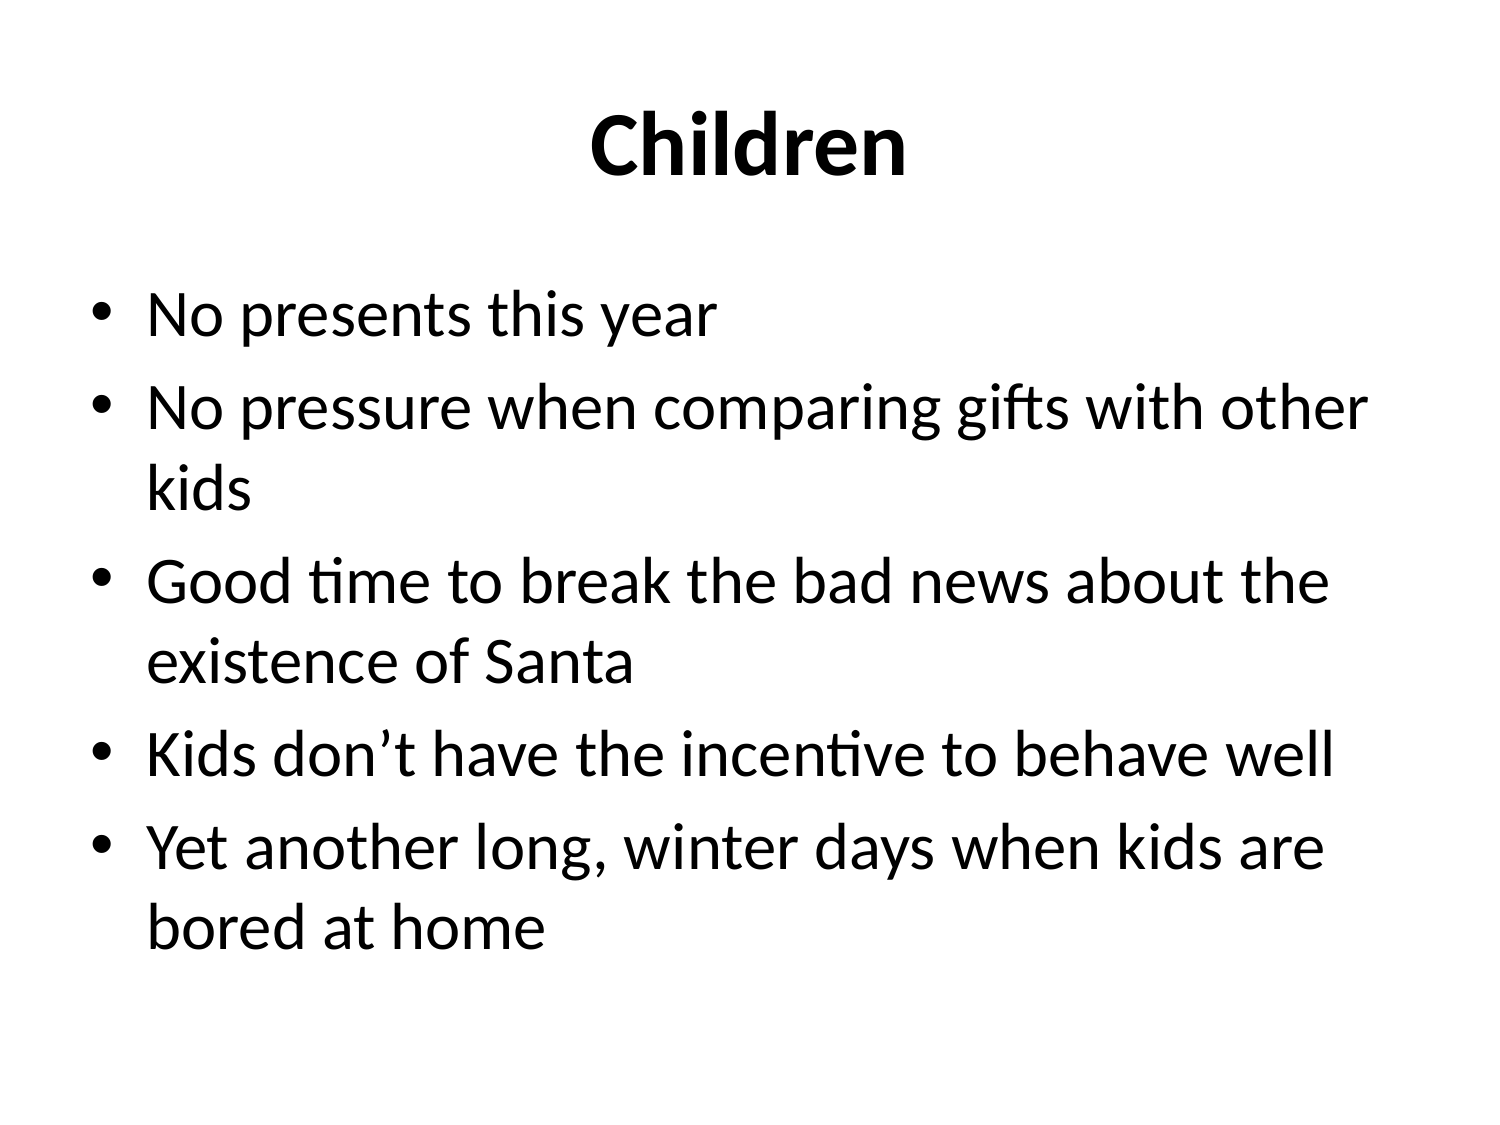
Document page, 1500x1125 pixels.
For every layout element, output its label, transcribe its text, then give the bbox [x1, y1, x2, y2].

title Children [75, 45, 1425, 233]
list No presents this year No pressure when comparing gifts with other kids Good time to break the bad news about the existence of Santa Kids don’t have the incentive to behave well Yet another long, winter days when kids are bored at home [75, 262, 1425, 1005]
